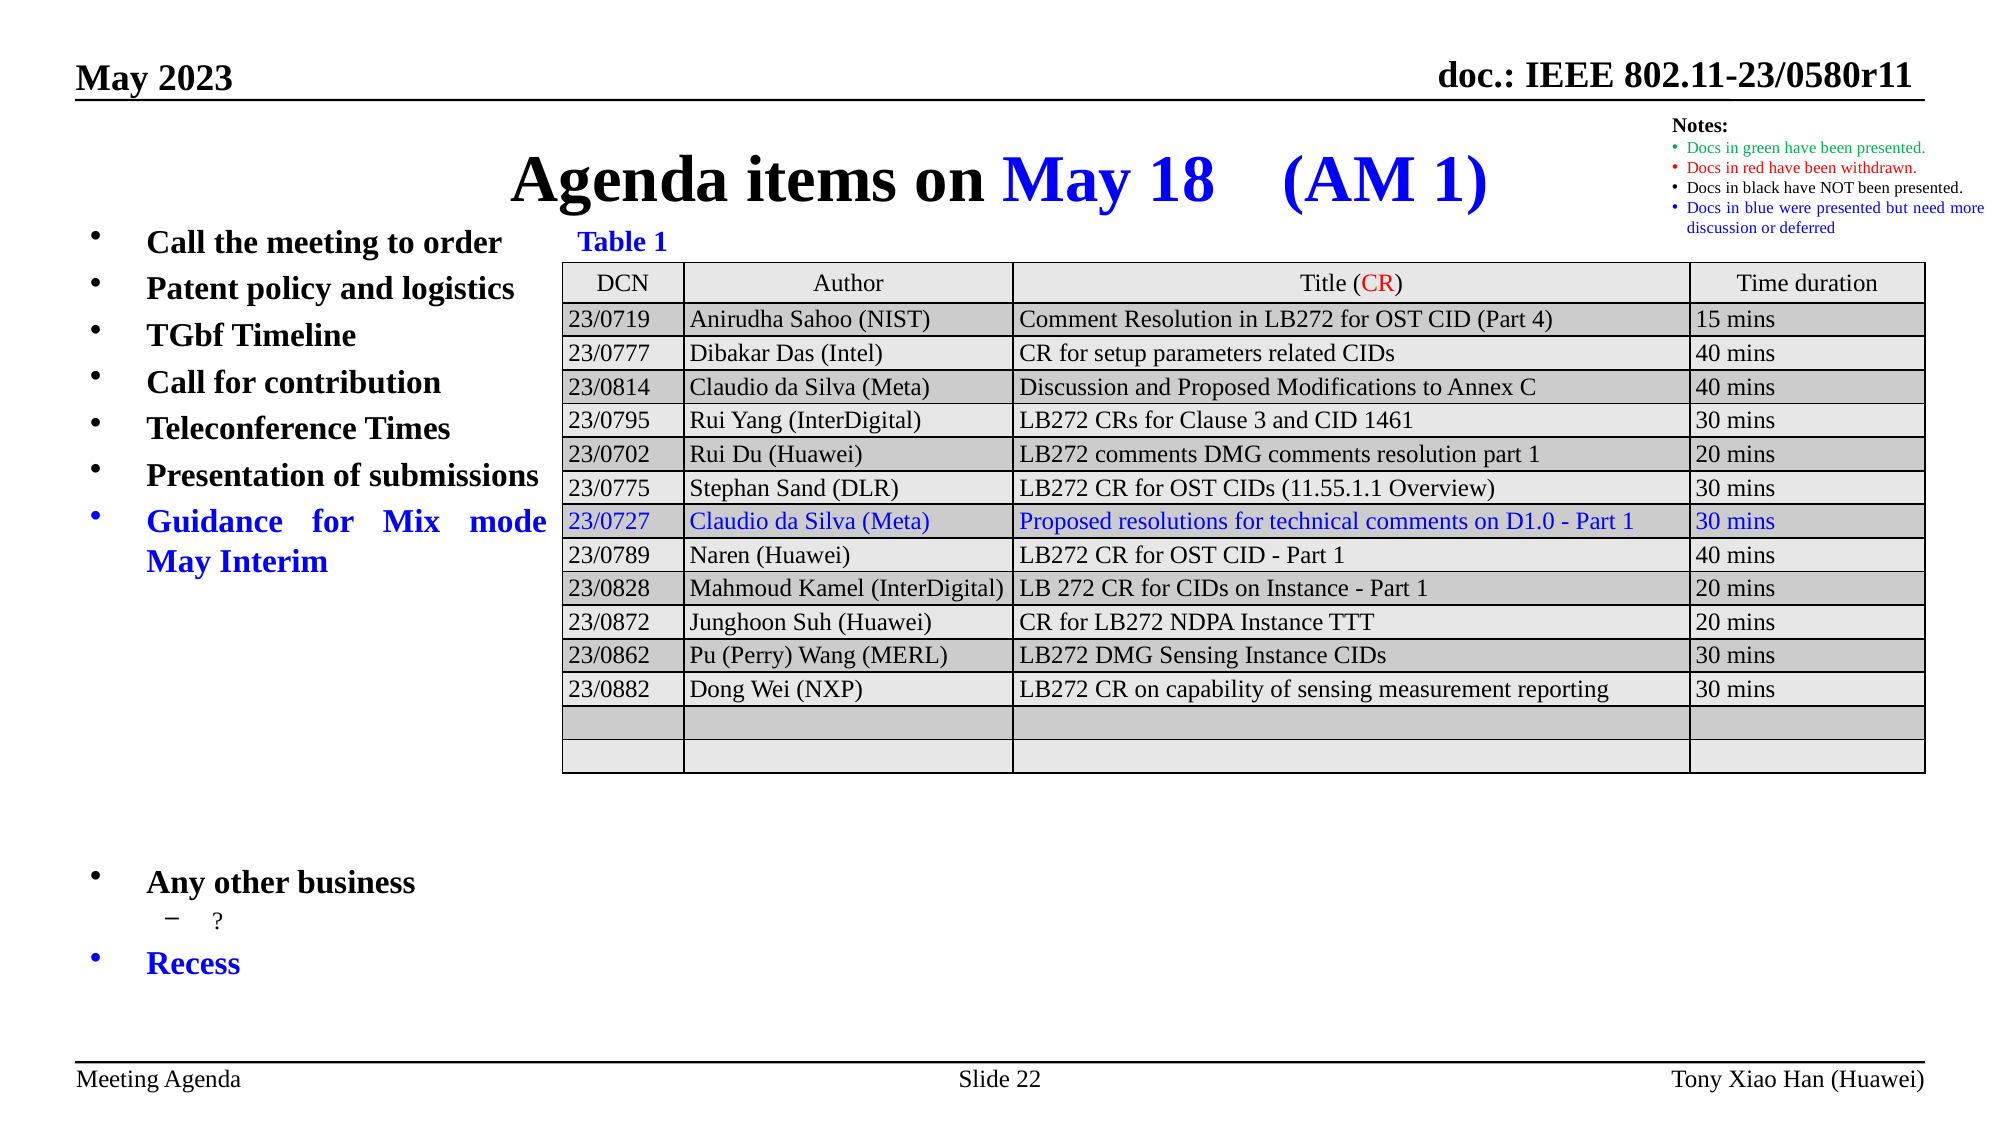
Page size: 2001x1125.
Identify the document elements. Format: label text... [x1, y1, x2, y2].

table_cell 30 mins [1691, 505, 1924, 537]
table_cell [1691, 740, 1924, 772]
table_cell Discussion and Proposed Modifications to Annex C [1014, 371, 1689, 403]
table_header DCN [563, 263, 683, 302]
table_cell 40 mins [1691, 371, 1924, 403]
table_cell Dibakar Das (Intel) [685, 337, 1012, 369]
table_cell 20 mins [1691, 572, 1924, 604]
text_box Notes: Docs in green have been presented. Docs in red have been withdrawn. Docs in black have NOT been presented. Docs in blue were presented but need more discussion or deferred [1657, 104, 2000, 246]
table_cell Comment Resolution in LB272 for OST CID (Part 4) [1014, 304, 1689, 335]
table_cell LB272 comments DMG comments resolution part 1 [1014, 438, 1689, 470]
table_cell [1014, 740, 1689, 772]
table_cell 40 mins [1691, 337, 1924, 369]
table_cell 23/0789 [563, 539, 683, 571]
table_cell Stephan Sand (DLR) [685, 472, 1012, 503]
table_cell Pu (Perry) Wang (MERL) [685, 640, 1012, 671]
table_cell Dong Wei (NXP) [685, 673, 1012, 705]
table_header Author [685, 263, 1012, 302]
table_cell Mahmoud Kamel (InterDigital) [685, 572, 1012, 604]
table_cell 30 mins [1691, 472, 1924, 503]
table_cell Junghoon Suh (Huawei) [685, 606, 1012, 638]
text_box Agenda items on May 18 (AM 1) [362, 87, 1638, 262]
table_cell 23/0882 [563, 673, 683, 705]
table_cell LB272 CR for OST CIDs (11.55.1.1 Overview) [1014, 472, 1689, 503]
table_cell 23/0727 [563, 505, 683, 537]
table_cell LB272 CR for OST CID - Part 1 [1014, 539, 1689, 571]
text_box Call the meeting to order Patent policy and logistics TGbf Timeline Call for contribution Teleconference Times Presentation of submissions Guidance for Mix mode May Interim Any other business ? Recess [75, 212, 563, 1058]
table_cell 23/0719 [563, 304, 683, 335]
table_cell CR for LB272 NDPA Instance TTT [1014, 606, 1689, 638]
table_cell 23/0814 [563, 371, 683, 403]
table_cell 23/0828 [563, 572, 683, 604]
table_cell [1014, 707, 1689, 739]
table_cell [1691, 707, 1924, 739]
table_cell LB272 CRs for Clause 3 and CID 1461 [1014, 404, 1689, 436]
table_cell LB272 DMG Sensing Instance CIDs [1014, 640, 1689, 671]
table_cell Claudio da Silva (Meta) [685, 505, 1012, 537]
table_cell 20 mins [1691, 438, 1924, 470]
table_cell Proposed resolutions for technical comments on D1.0 - Part 1 [1014, 505, 1689, 537]
table_cell Rui Du (Huawei) [685, 438, 1012, 470]
table_cell 40 mins [1691, 539, 1924, 571]
table_header Time duration [1691, 263, 1924, 302]
table_cell 15 mins [1691, 304, 1924, 335]
table_cell [685, 740, 1012, 772]
table_header Title (CR) [1014, 263, 1689, 302]
table_cell Naren (Huawei) [685, 539, 1012, 571]
table_cell [685, 707, 1012, 739]
table_cell 23/0795 [563, 404, 683, 436]
table_cell Rui Yang (InterDigital) [685, 404, 1012, 436]
table_cell 23/0702 [563, 438, 683, 470]
table_cell Claudio da Silva (Meta) [685, 371, 1012, 403]
text_box Table 1 [562, 224, 713, 256]
table_cell Anirudha Sahoo (NIST) [685, 304, 1012, 335]
table_cell LB272 CR on capability of sensing measurement reporting [1014, 673, 1689, 705]
table_cell 20 mins [1691, 606, 1924, 638]
table_cell CR for setup parameters related CIDs [1014, 337, 1689, 369]
table_cell 23/0775 [563, 472, 683, 503]
table_cell [563, 707, 683, 739]
table_cell [563, 740, 683, 772]
table_cell 30 mins [1691, 673, 1924, 705]
table_cell 30 mins [1691, 404, 1924, 436]
table_cell 23/0777 [563, 337, 683, 369]
table_cell LB 272 CR for CIDs on Instance - Part 1 [1014, 572, 1689, 604]
table_cell 30 mins [1691, 640, 1924, 671]
table_cell 23/0862 [563, 640, 683, 671]
table_cell 23/0872 [563, 606, 683, 638]
